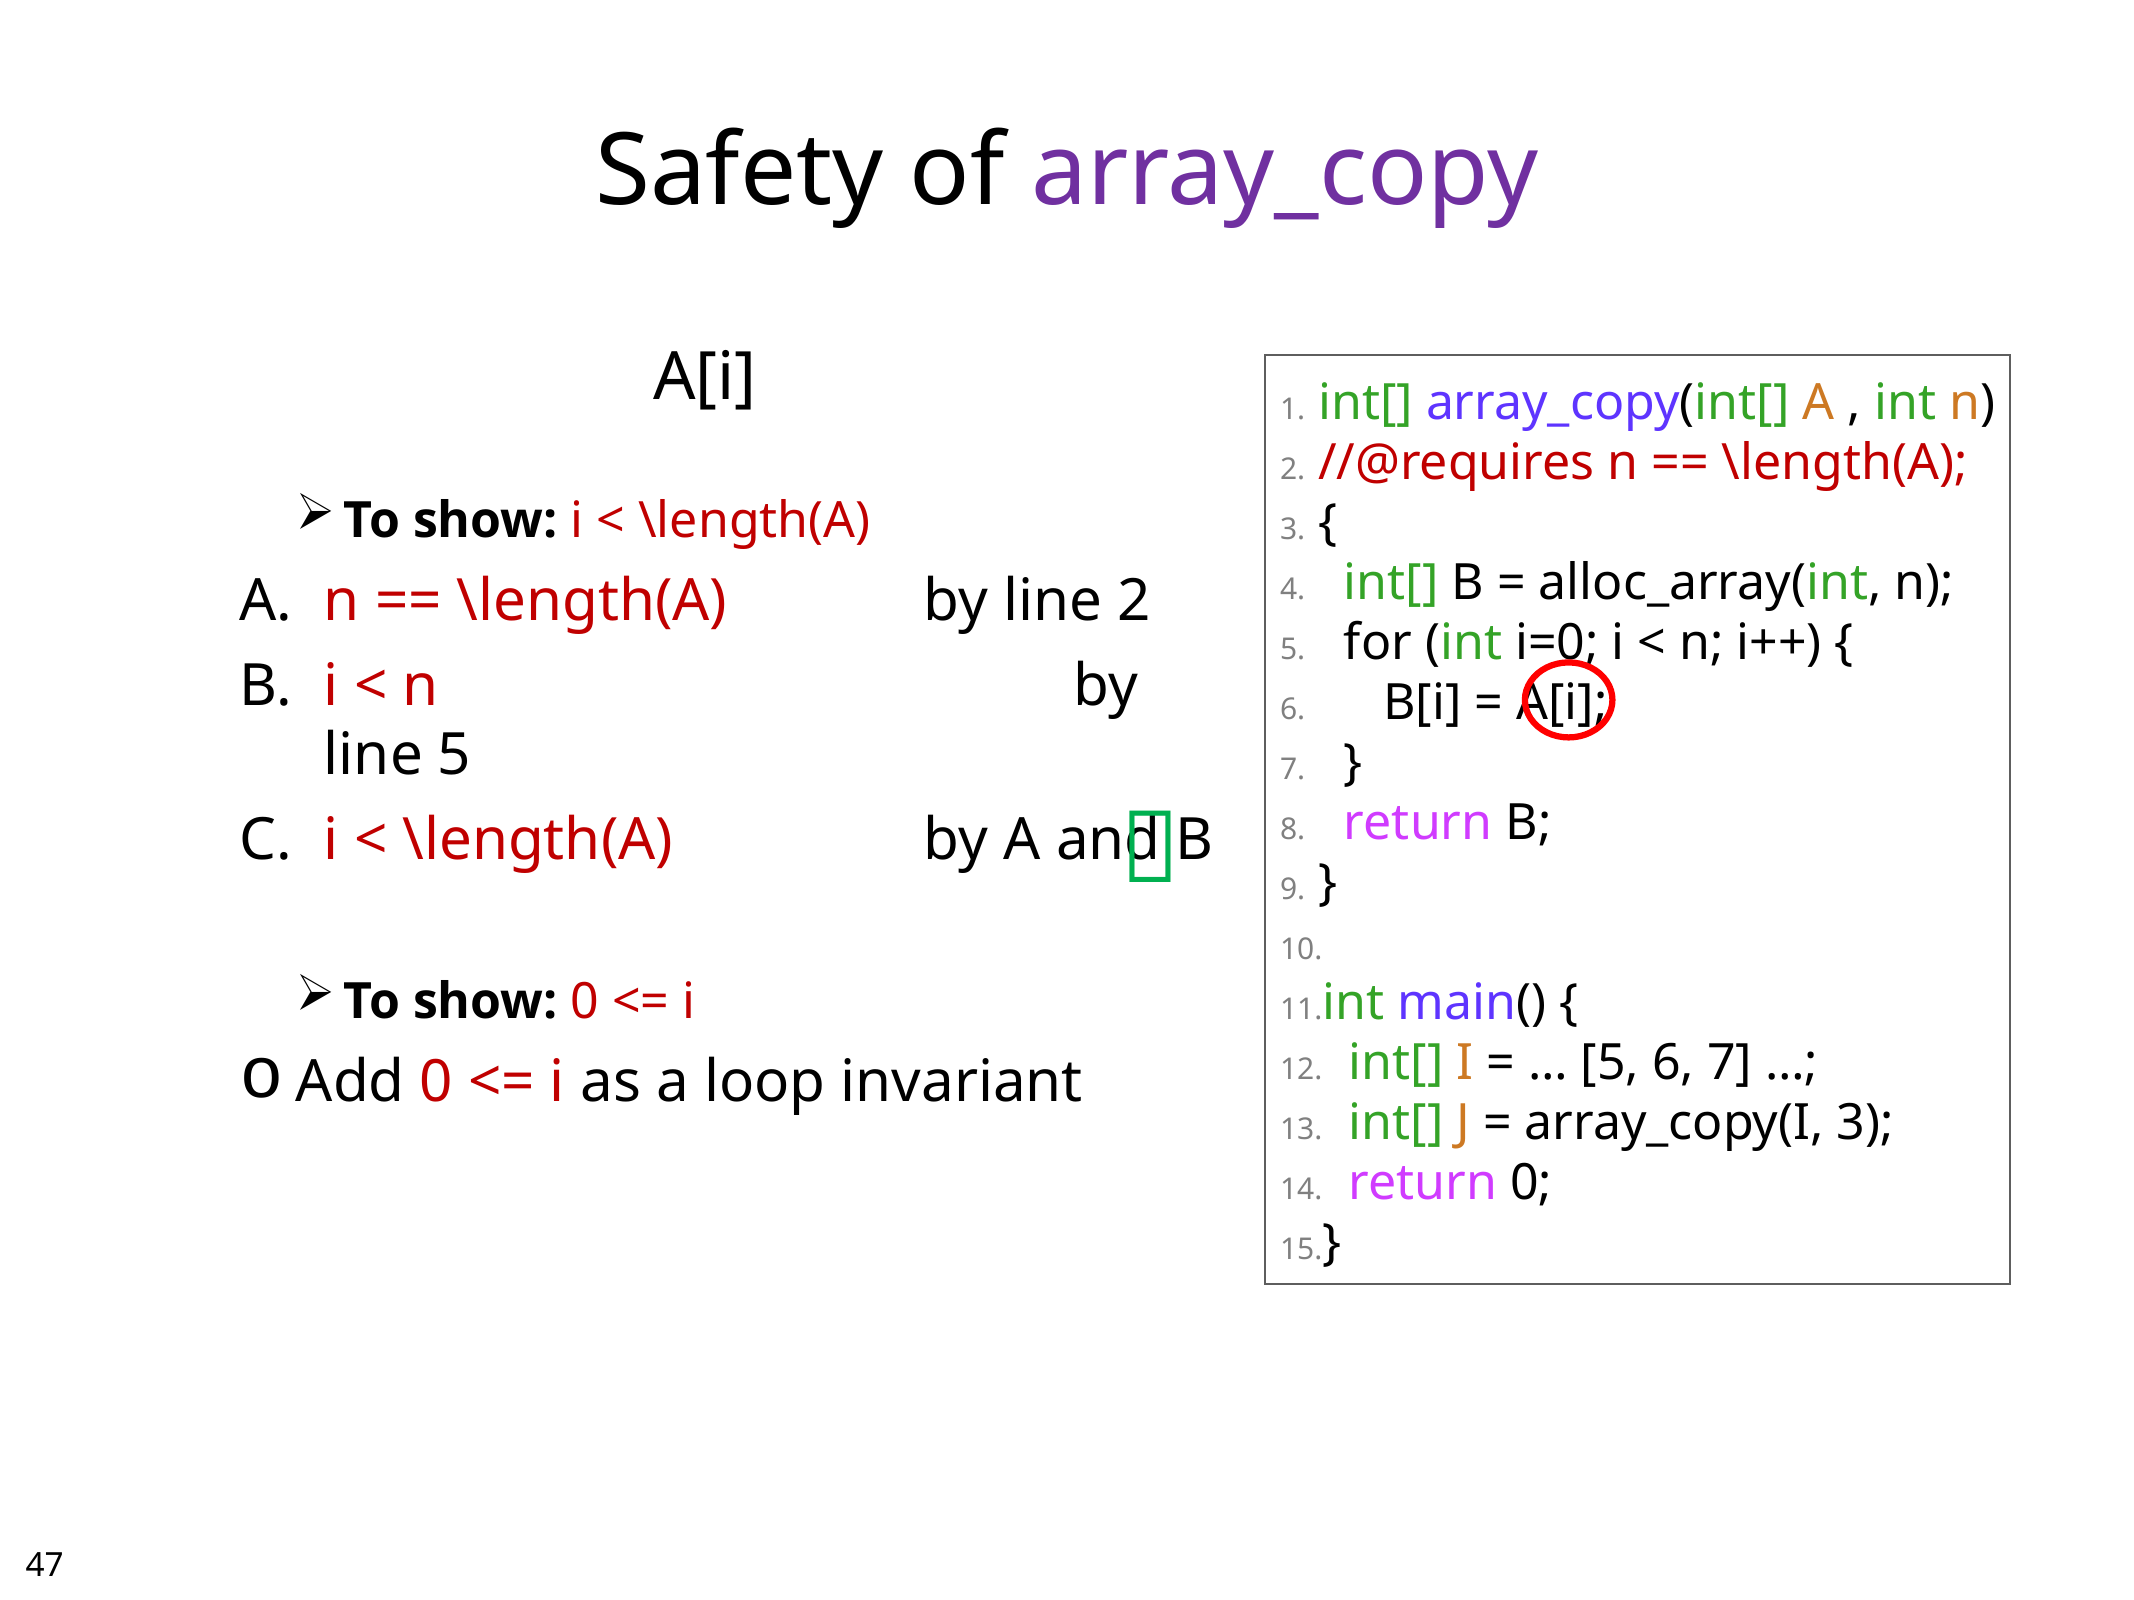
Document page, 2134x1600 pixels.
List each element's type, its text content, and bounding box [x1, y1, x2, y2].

title Safety of array_copy [155, 41, 1978, 289]
slide_number 46 [16, 1533, 74, 1588]
text_box  [1105, 774, 1196, 910]
list A[i] To show: i < \length(A) n == \length(A) by line 2 i < n by line 5 i < \length(A) by A and B To show: 0 <= i Add 0 <= i as a loop invariant [155, 324, 1255, 1457]
text_box int[] array_copy(int[] A , int n) //@requires n == \length(A); { int[] B = alloc_array(int, n); for (int i=0; i < n; i++) { B[i] = A[i]; } return B; } int main() { int[] I = … [5, 6, 7] …; int[] J = array_copy(I, 3); return 0; } [1265, 354, 2010, 1285]
text_box [1524, 662, 1613, 738]
